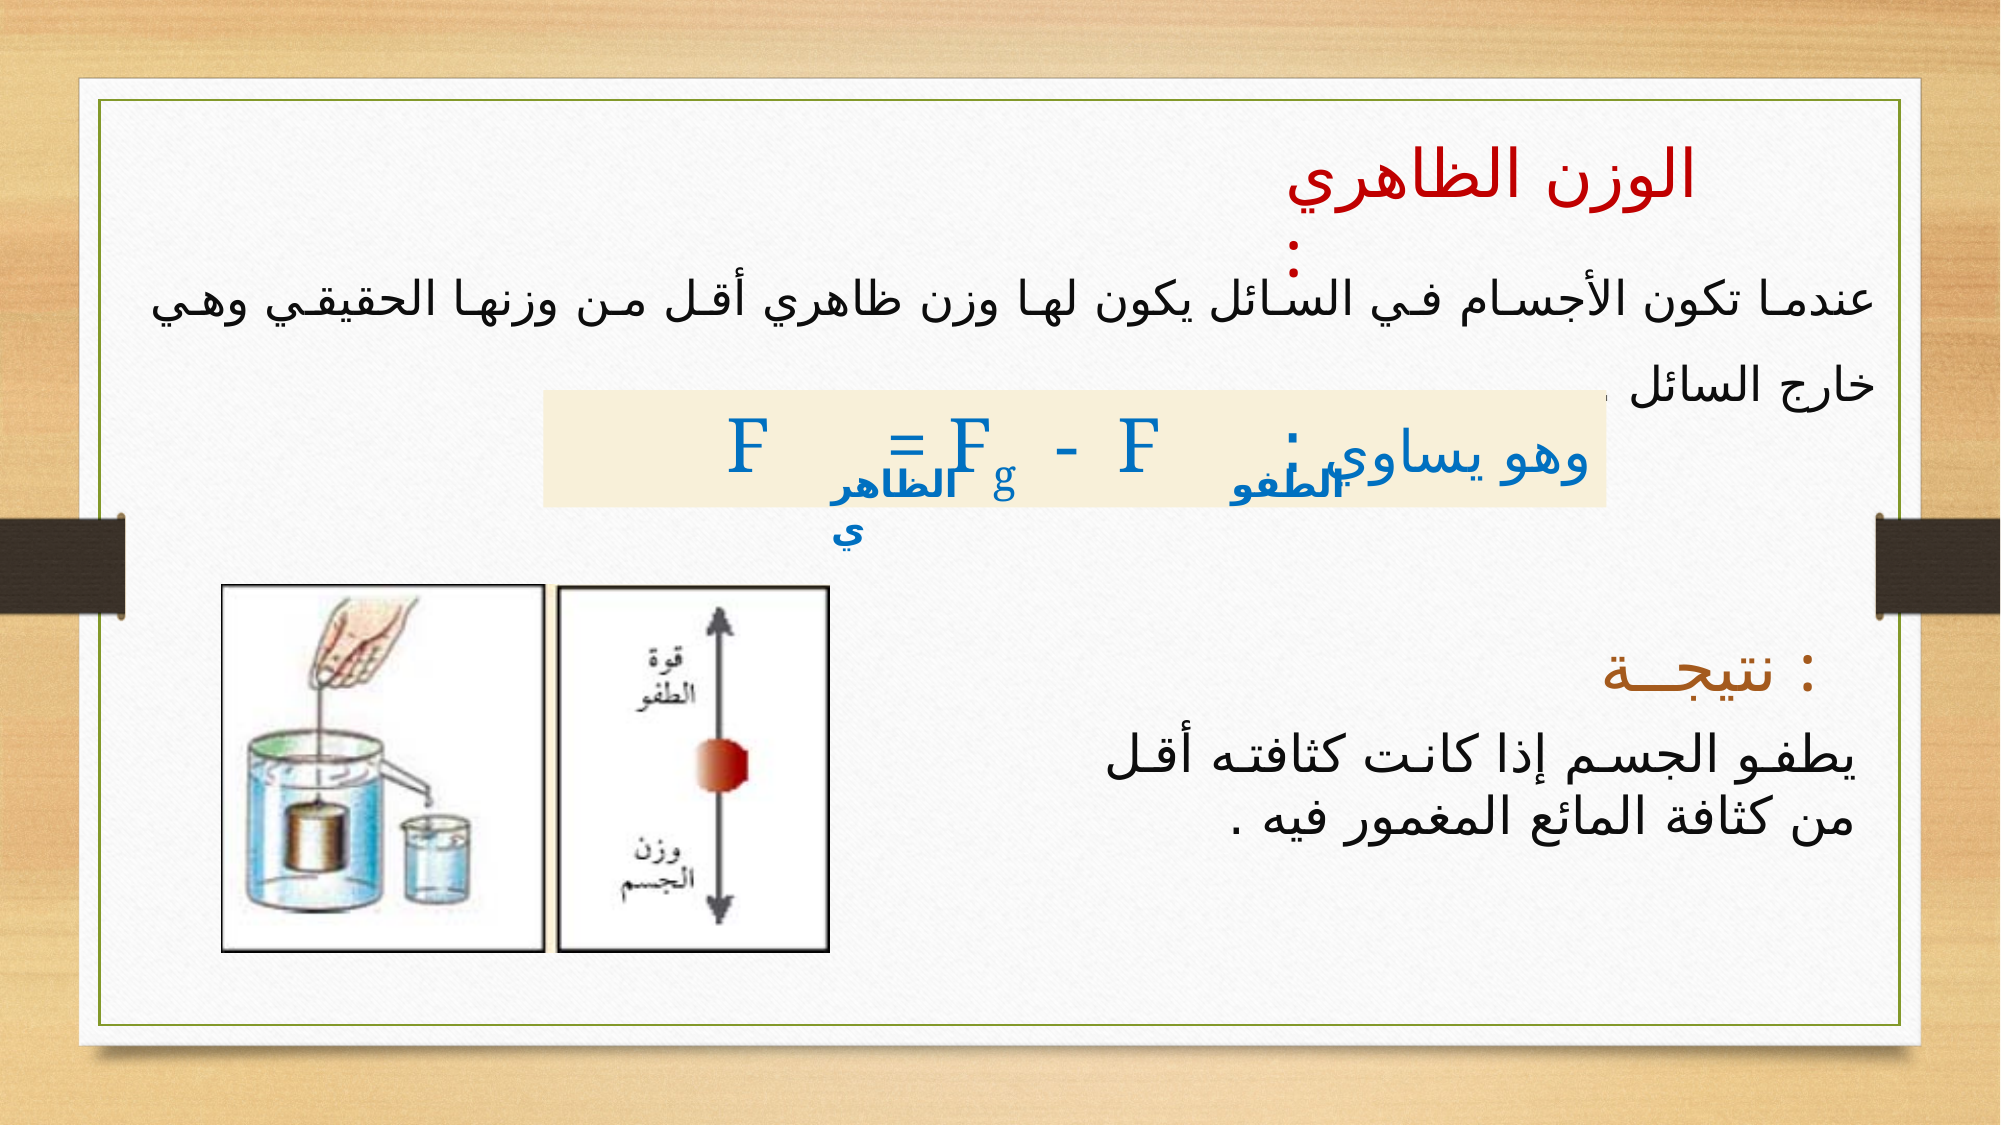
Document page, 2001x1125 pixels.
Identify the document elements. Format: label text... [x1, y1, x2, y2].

text_box يطفو الجسم إذا كانت كثافته أقل من كثافة المائع المغمور فيه . [1090, 712, 1872, 853]
text_box نتيجــة : [1585, 617, 1833, 713]
picture [0, 0, 2001, 1125]
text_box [543, 390, 1607, 514]
text_box الوزن الظاهري : [1270, 123, 1726, 231]
text_box عندما تكون الأجسام في السائل يكون لها وزن ظاهري أقل من وزنها الحقيقي وهي خارج السائل . [135, 231, 1893, 419]
